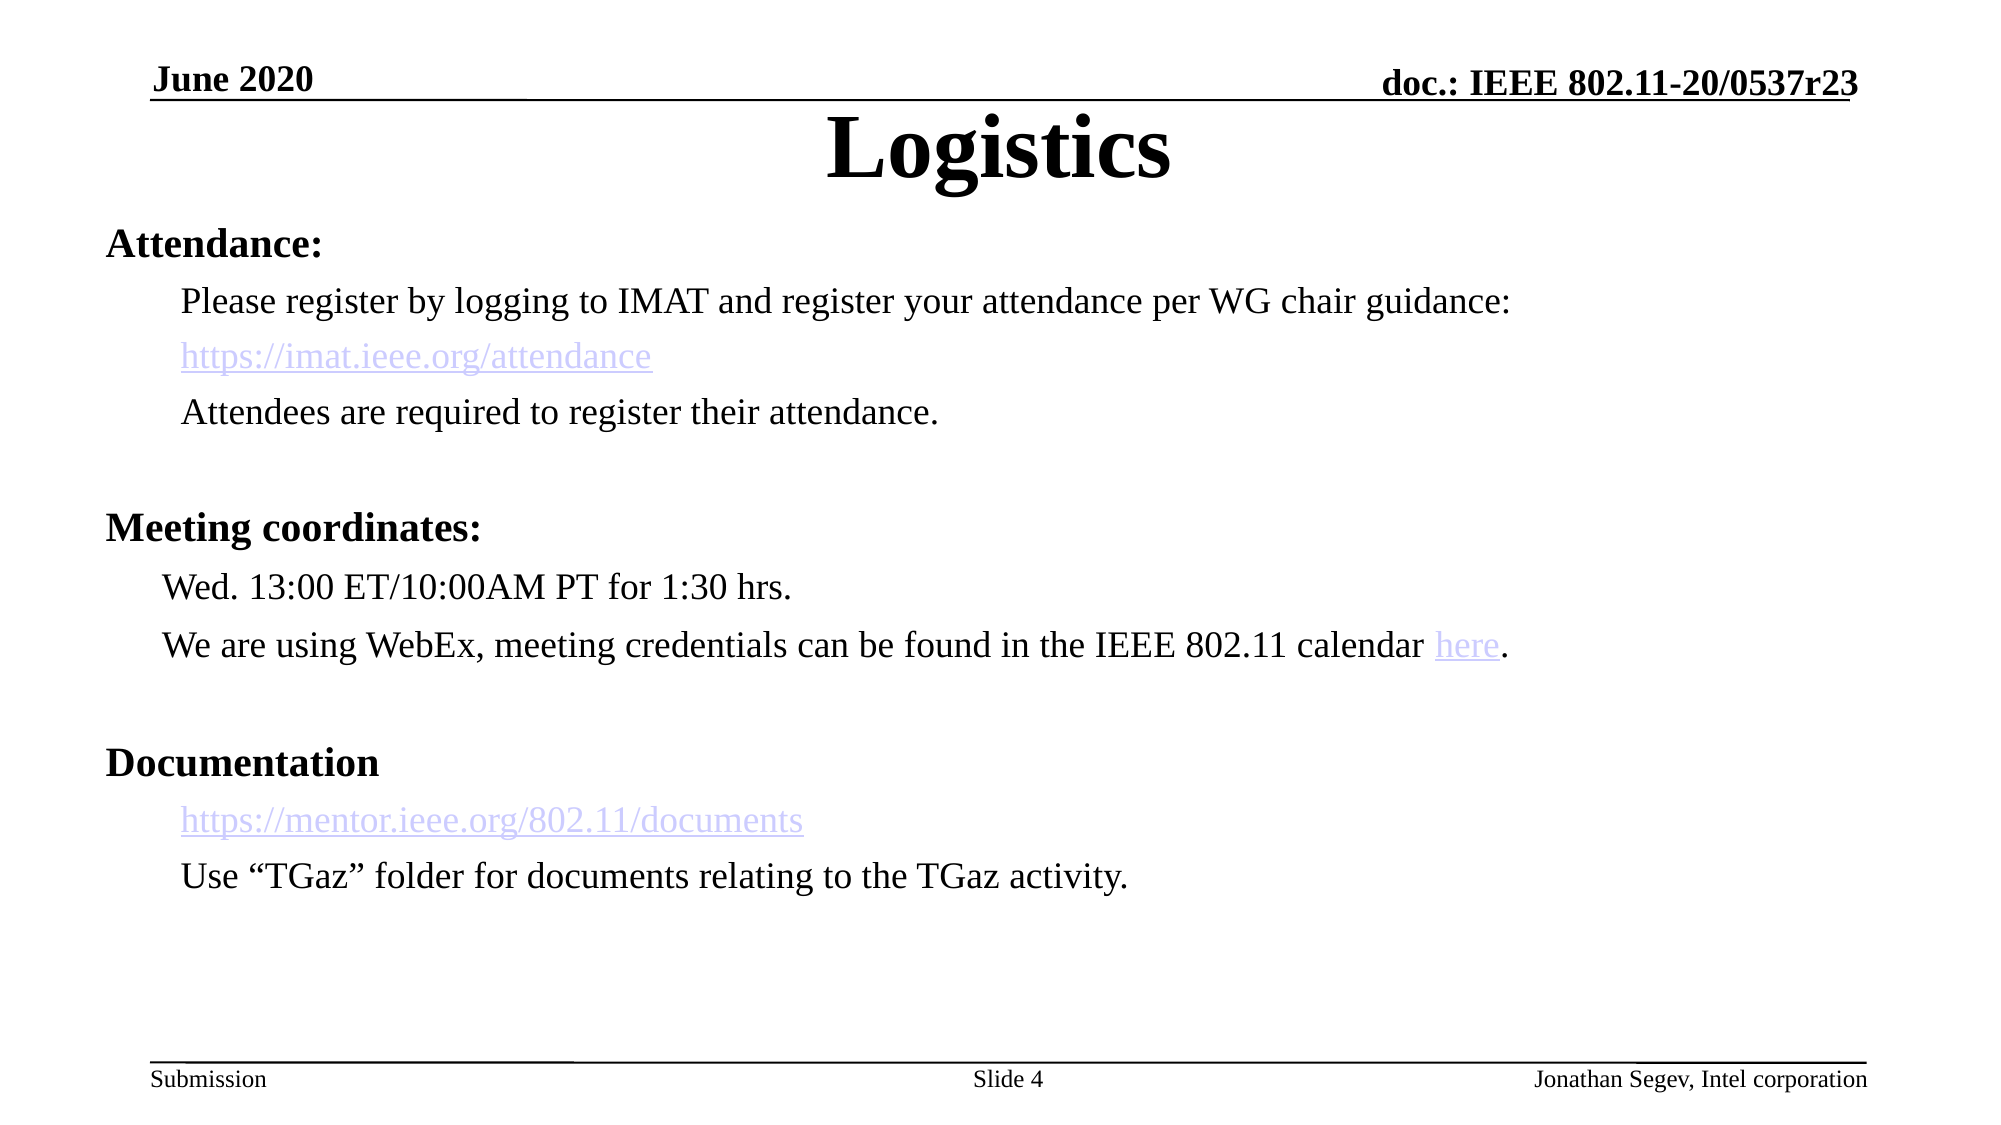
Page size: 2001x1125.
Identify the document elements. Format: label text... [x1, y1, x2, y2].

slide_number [152, 54, 563, 100]
footer Jonathan Segev, Intel corporation [1171, 1061, 1869, 1093]
title Logistics [149, 112, 1850, 170]
list Attendance: Please register by logging to IMAT and register your attendance per WG chair guidance: https://imat.ieee.org/attendance Attendees are required to register their attendance. Meeting coordinates: Wed. 13:00 ET/10:00AM PT for 1:30 hrs. We are using WebEx, meeting credentials can be found in the IEEE 802.11 calendar here. Documentation https://mentor.ieee.org/802.11/documents Use “TGaz” folder for documents relating to the TGaz activity. [90, 207, 1898, 1000]
slide_number Slide 4 [950, 1061, 1067, 1123]
